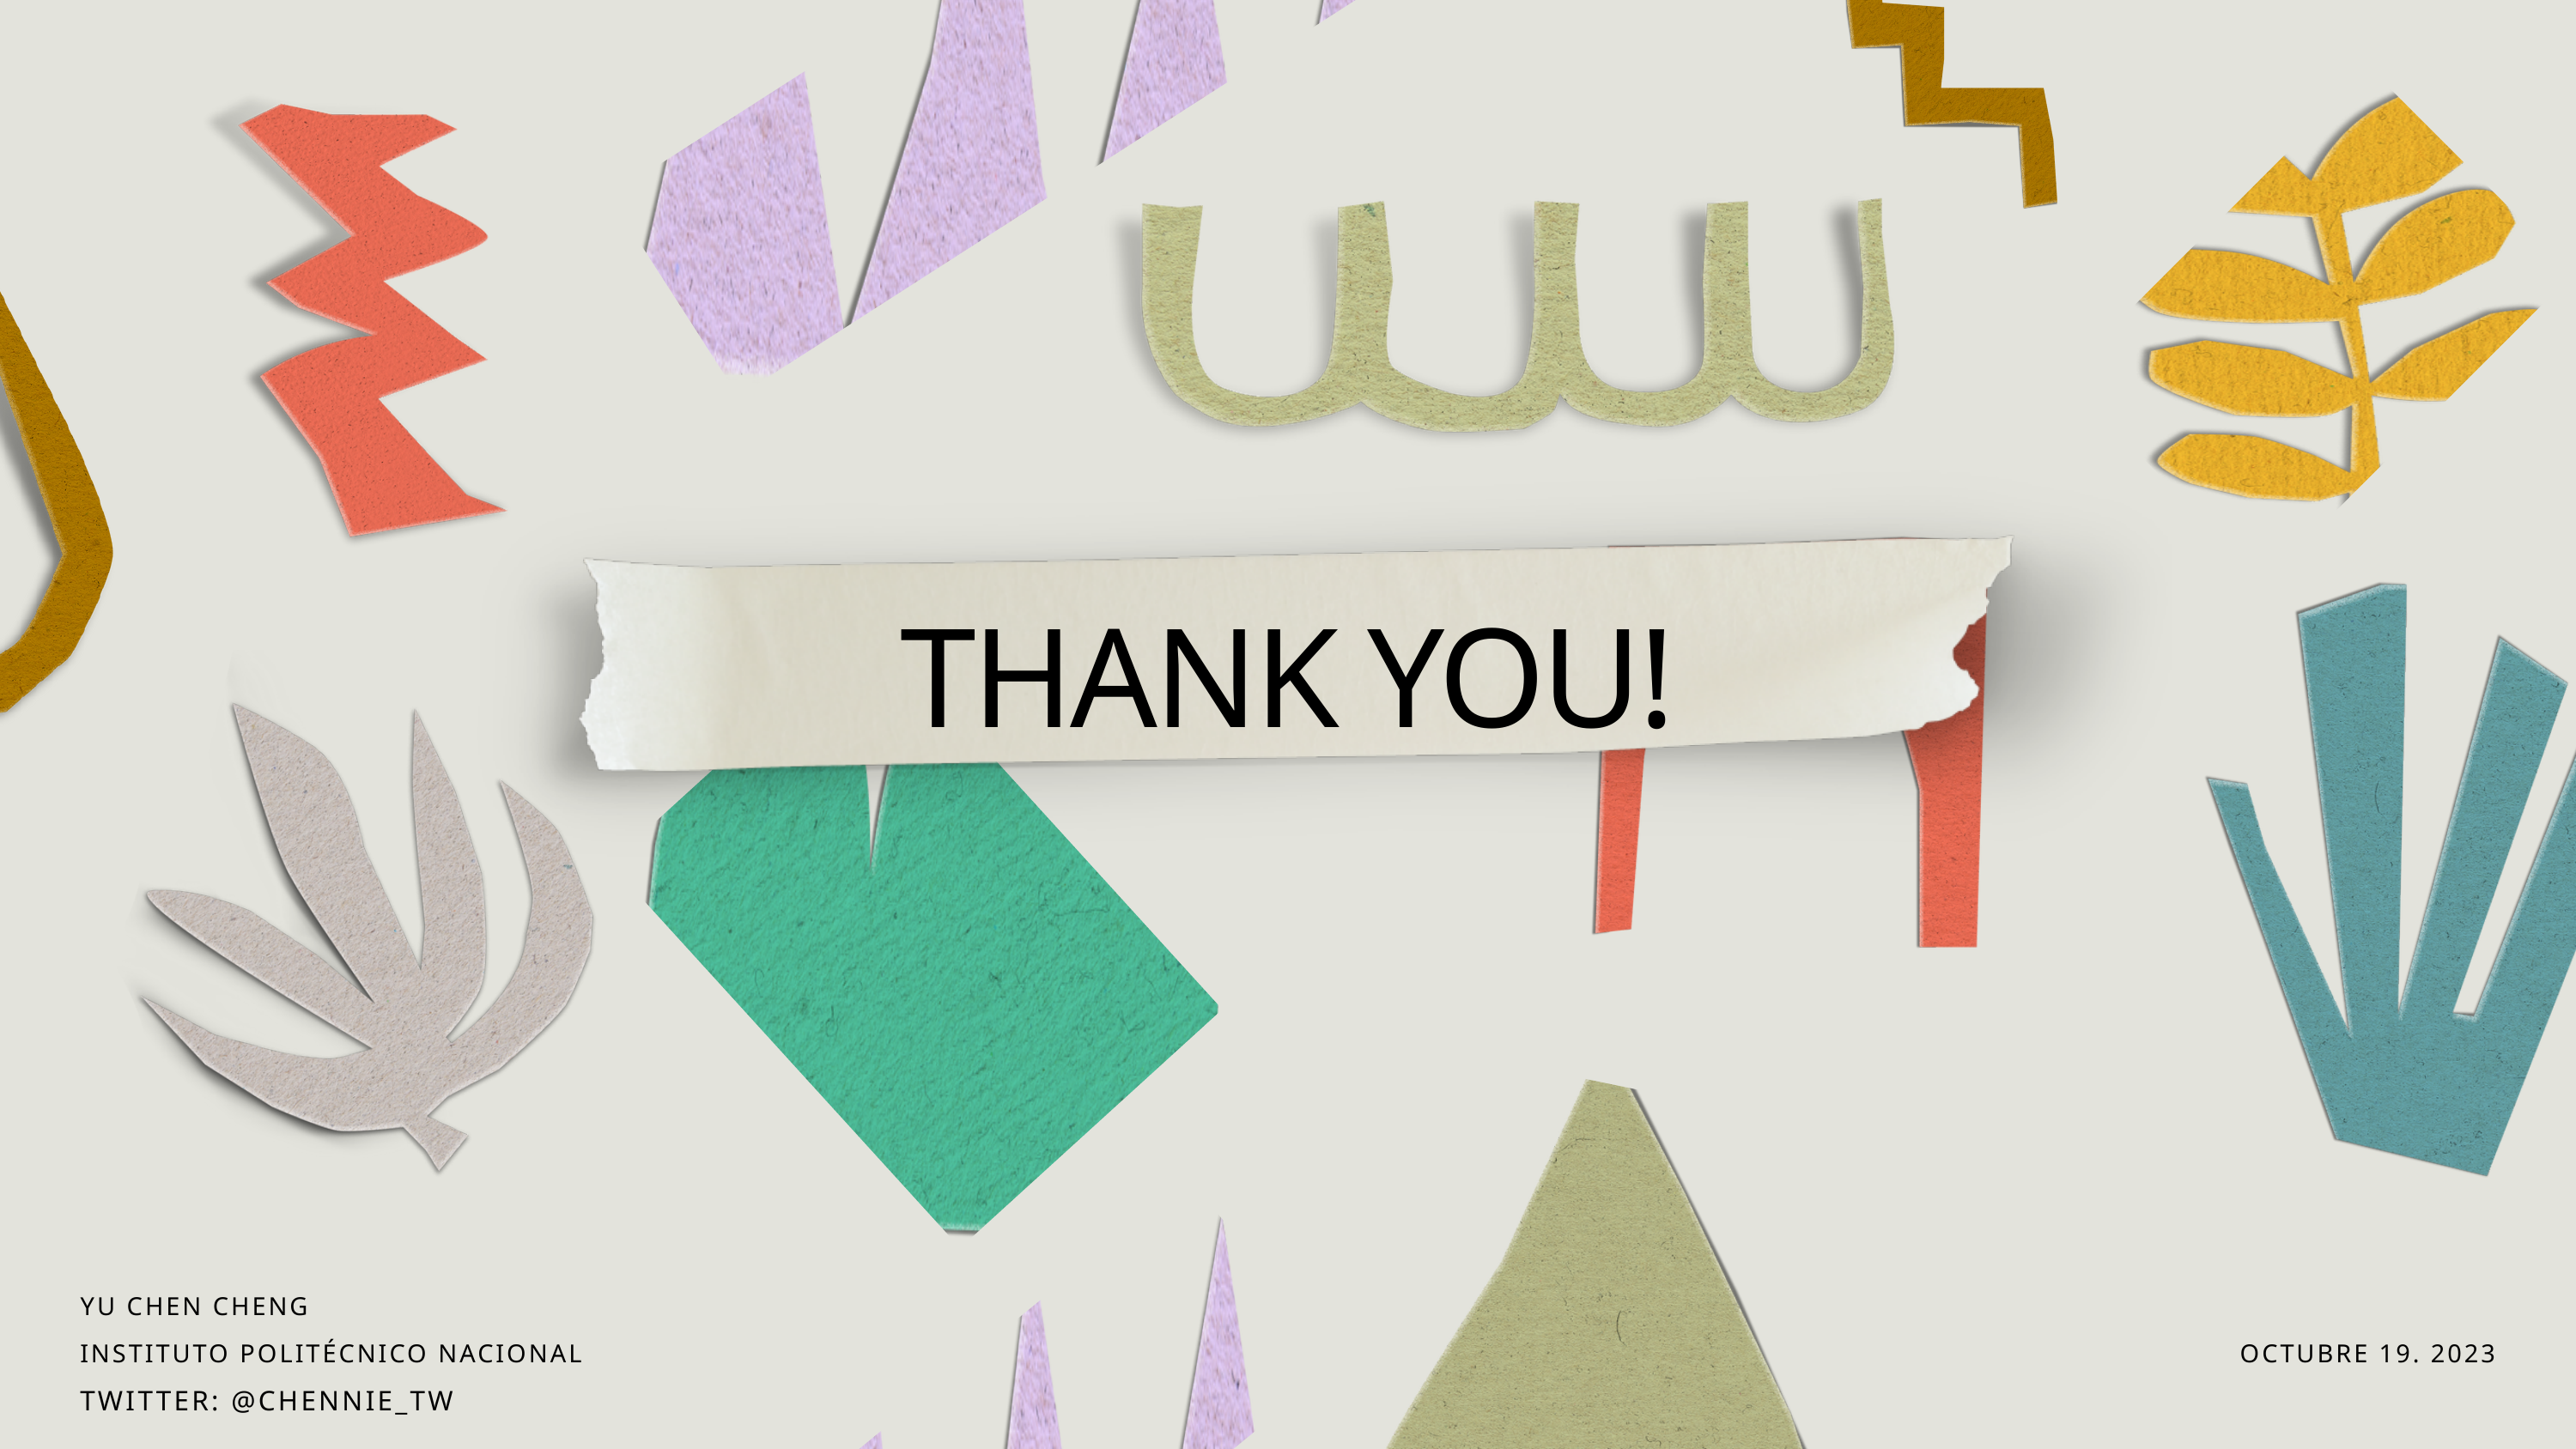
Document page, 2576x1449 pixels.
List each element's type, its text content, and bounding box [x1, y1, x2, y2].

text_box OCTUBRE 19. 2023 [2042, 1328, 2496, 1368]
text_box INSTITUTO POLITÉCNICO NACIONAL [80, 1328, 705, 1368]
text_box [1101, 191, 1902, 450]
text_box [610, 0, 1356, 397]
text_box [610, 857, 1223, 1248]
text_box [115, 650, 598, 1179]
text_box [951, 1178, 1319, 1373]
text_box TWITTER: @CHENNIE_TW [80, 1373, 1414, 1417]
text_box THANK YOU! [674, 535, 1902, 755]
text_box [1590, 857, 1990, 949]
text_box [859, 1417, 1273, 1449]
text_box [0, 142, 116, 743]
text_box [477, 470, 2172, 857]
text_box YU CHEN CHENG [80, 1281, 534, 1321]
text_box [1296, 1036, 1902, 1449]
text_box [201, 91, 513, 549]
text_box [2062, 69, 2574, 581]
text_box [1746, 0, 2058, 209]
text_box [2203, 580, 2576, 1179]
